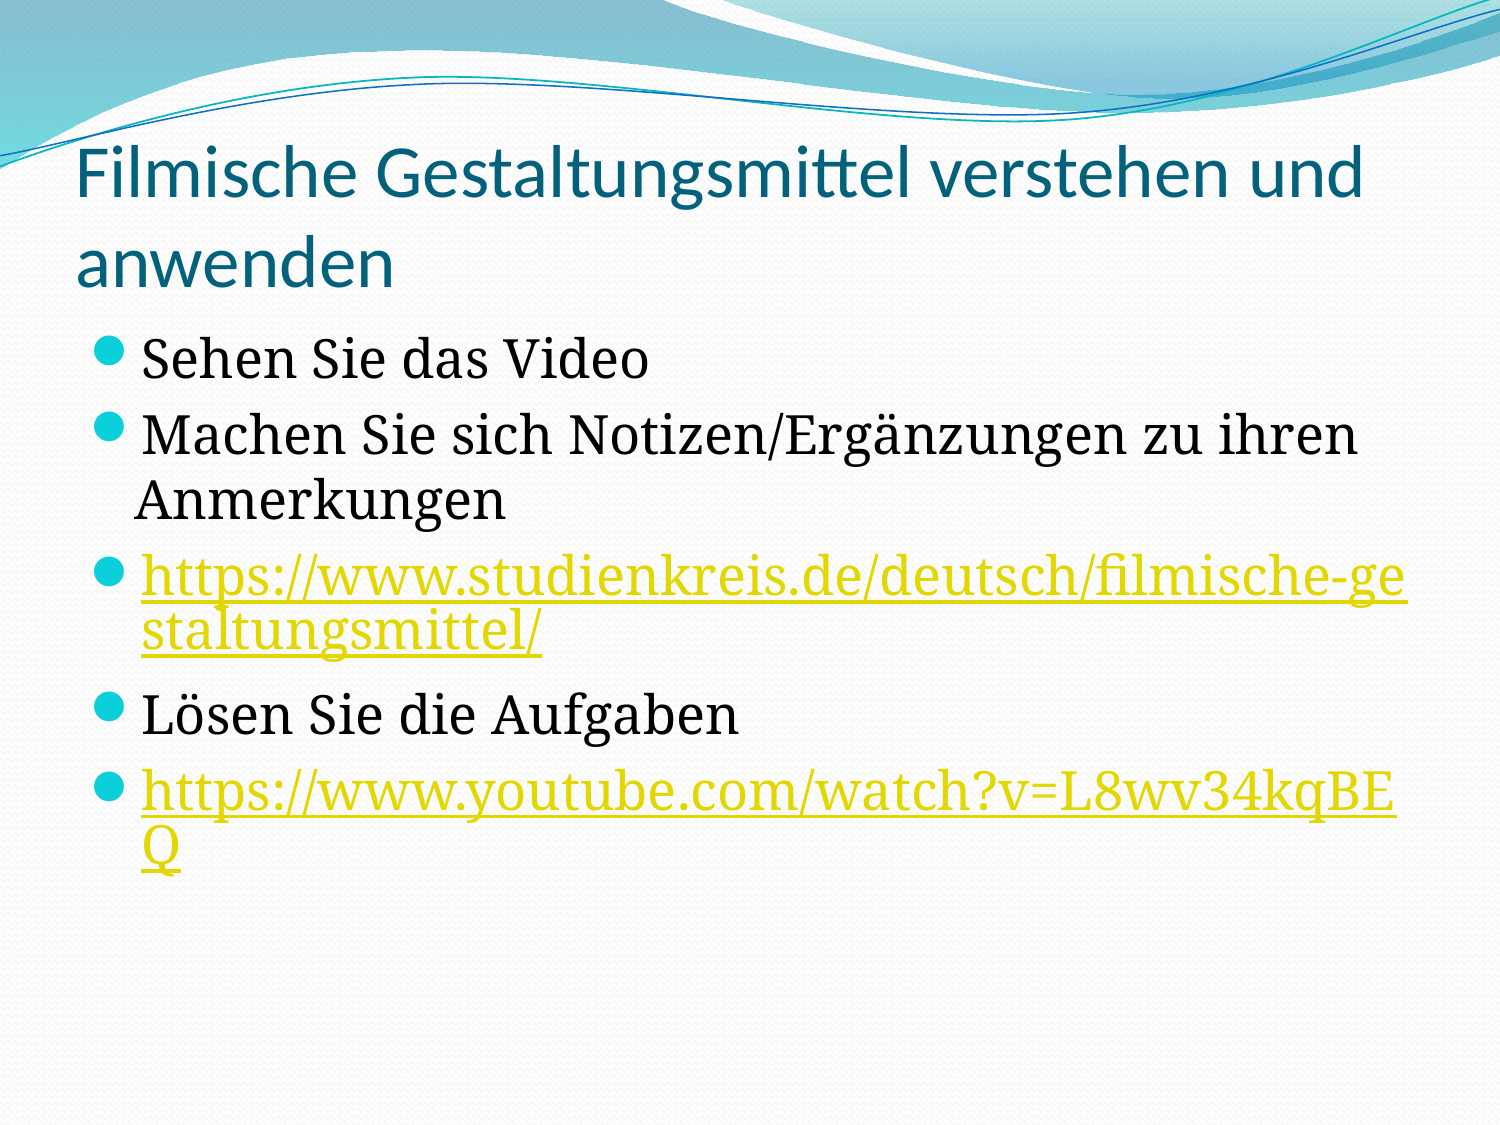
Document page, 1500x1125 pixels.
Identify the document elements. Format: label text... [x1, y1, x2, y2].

list Sehen Sie das Video Machen Sie sich Notizen/Ergänzungen zu ihren Anmerkungen https://www.studienkreis.de/deutsch/filmische-gestaltungsmittel/ Lösen Sie die Aufgaben https://www.youtube.com/watch?v=L8wv34kqBEQ [75, 317, 1425, 1038]
title Filmische Gestaltungsmittel verstehen und anwenden [75, 115, 1425, 303]
